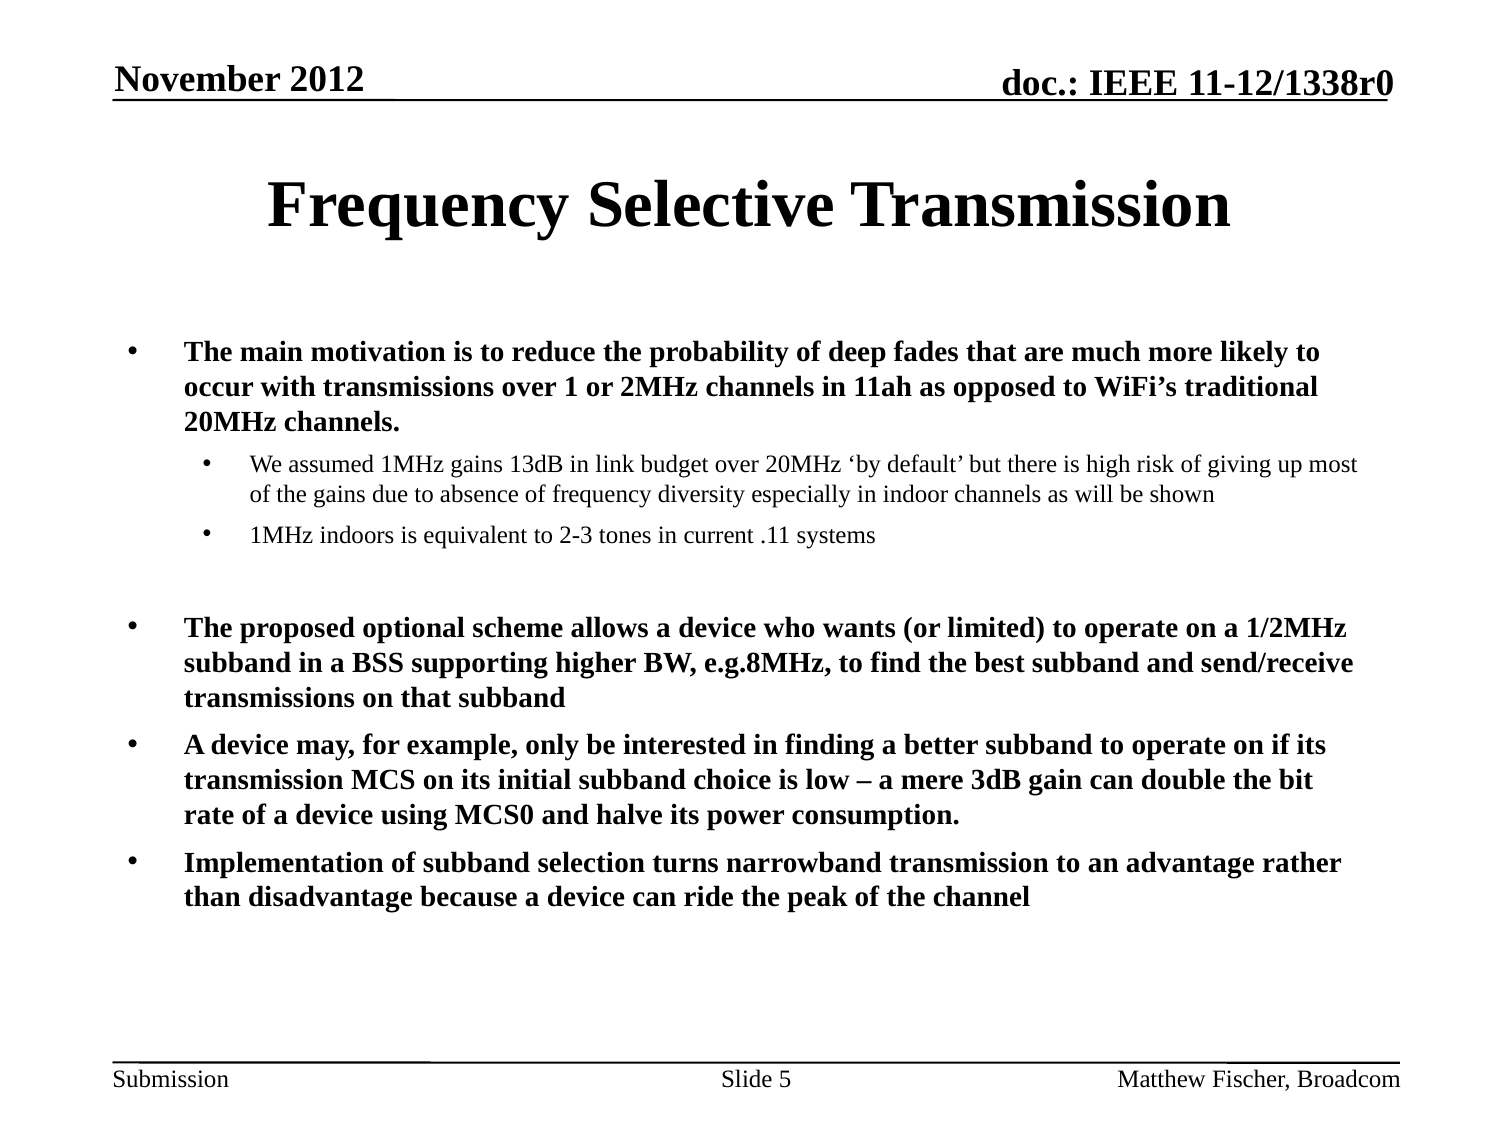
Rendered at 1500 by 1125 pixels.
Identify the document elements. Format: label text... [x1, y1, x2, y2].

footer Matthew Fischer, Broadcom [878, 1061, 1402, 1093]
list The main motivation is to reduce the probability of deep fades that are much more likely to occur with transmissions over 1 or 2MHz channels in 11ah as opposed to WiFi’s traditional 20MHz channels. We assumed 1MHz gains 13dB in link budget over 20MHz ‘by default’ but there is high risk of giving up most of the gains due to absence of frequency diversity especially in indoor channels as will be shown 1MHz indoors is equivalent to 2-3 tones in current .11 systems The proposed optional scheme allows a device who wants (or limited) to operate on a 1/2MHz subband in a BSS supporting higher BW, e.g.8MHz, to find the best subband and send/receive transmissions on that subband A device may, for example, only be interested in finding a better subband to operate on if its transmission MCS on its initial subband choice is low – a mere 3dB gain can double the bit rate of a device using MCS0 and halve its power consumption. Implementation of subband selection turns narrowband transmission to an advantage rather than disadvantage because a device can ride the peak of the channel [112, 324, 1388, 1000]
title Frequency Selective Transmission [112, 112, 1388, 288]
slide_number Slide 5 [712, 1061, 800, 1123]
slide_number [114, 54, 423, 100]
